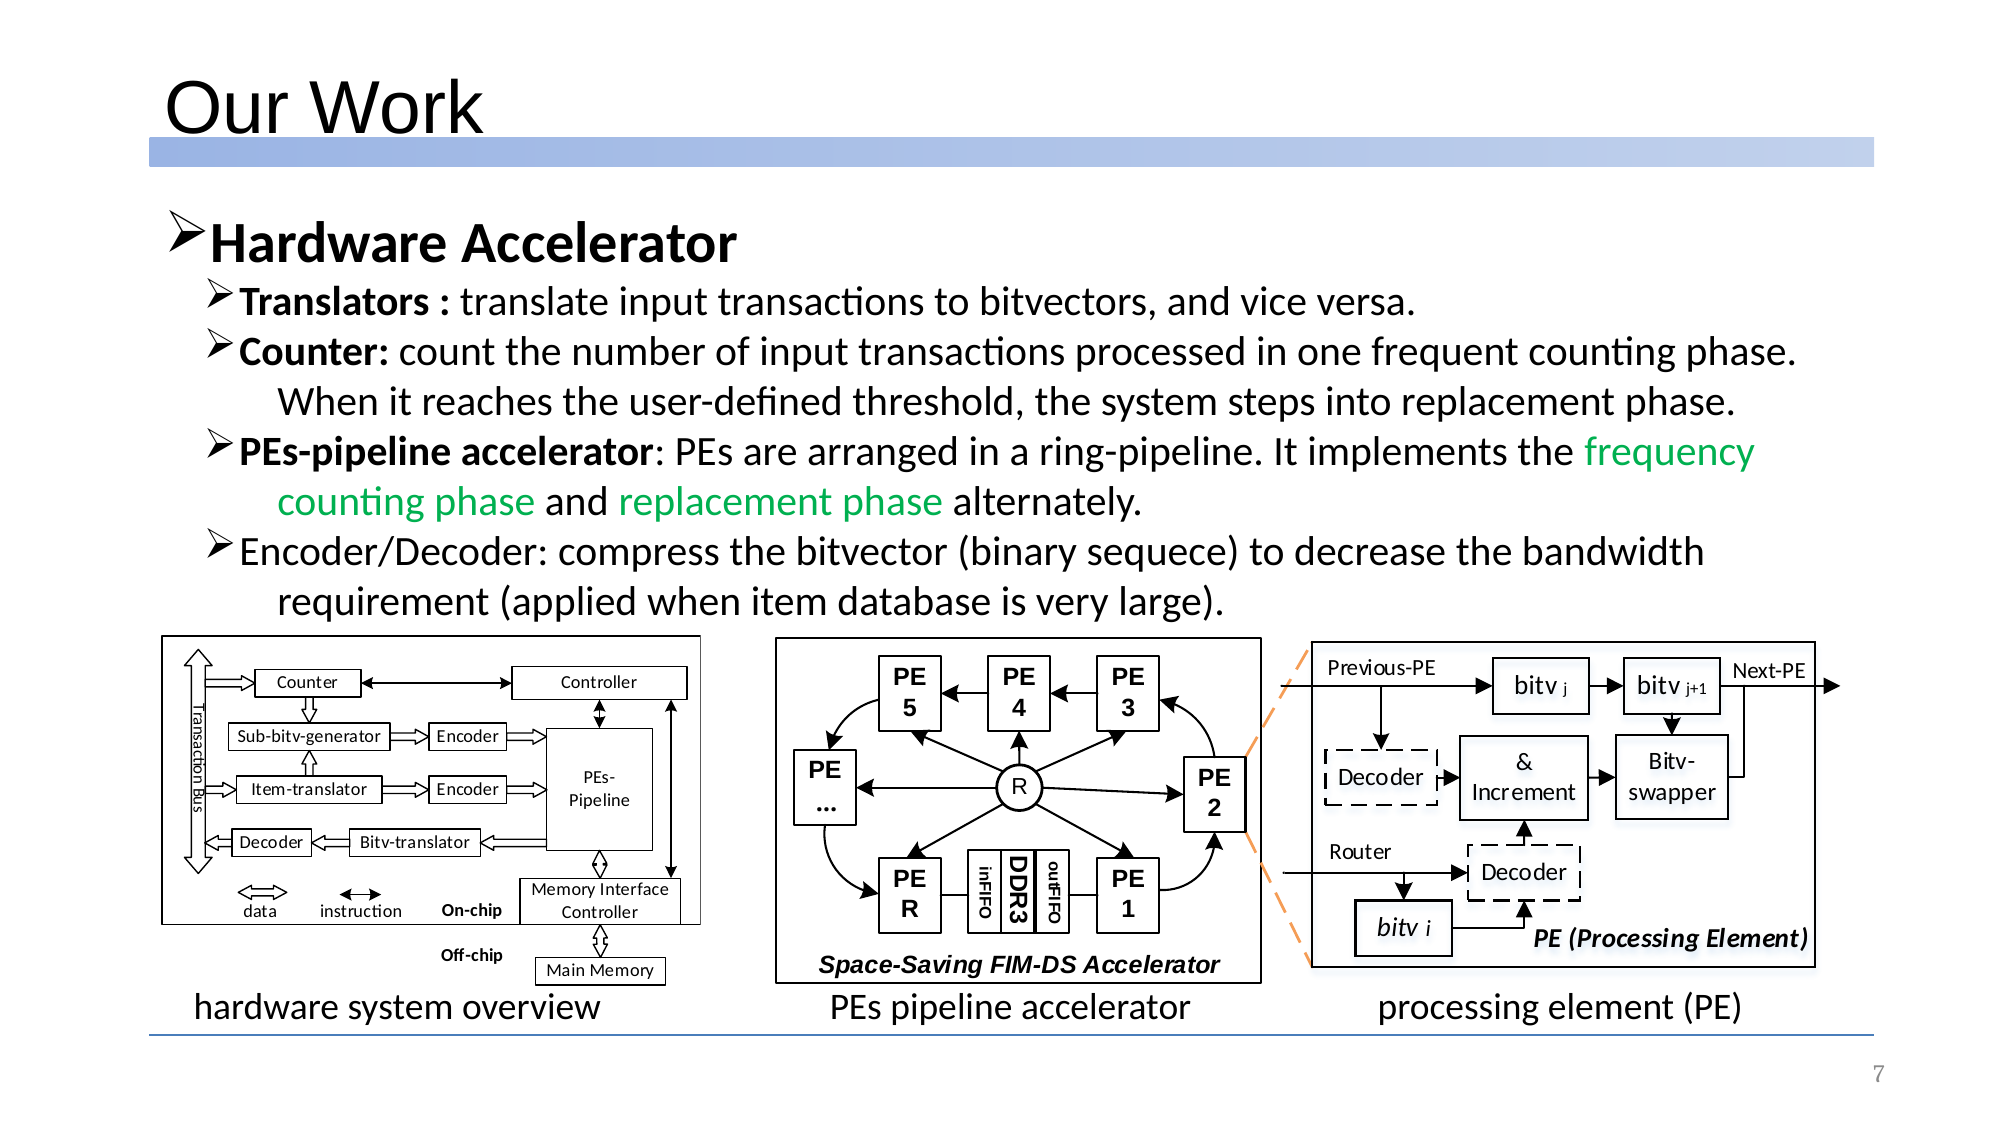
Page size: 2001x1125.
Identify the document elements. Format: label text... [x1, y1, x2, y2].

text_box Our Work [149, 51, 1875, 157]
text_box [147, 136, 1876, 169]
picture [771, 633, 1841, 992]
picture [159, 633, 701, 992]
text_box Hardware Accelerator Translators : translate input transactions to bitvectors, and vice versa. Counter: count the number of input transactions processed in one frequent counting phase. When it reaches the user-defined threshold, the system steps into replacement phase. PEs-pipeline accelerator: PEs are arranged in a ring-pipeline. It implements the frequency counting phase and replacement phase alternately. Encoder/Decoder: compress the bitvector (binary sequece) to decrease the bandwidth requirement (applied when item database is very large). [149, 196, 1922, 682]
text_box hardware system overview PEs pipeline accelerator processing element (PE) [170, 974, 1821, 1034]
slide_number 7 [1433, 1042, 1900, 1103]
